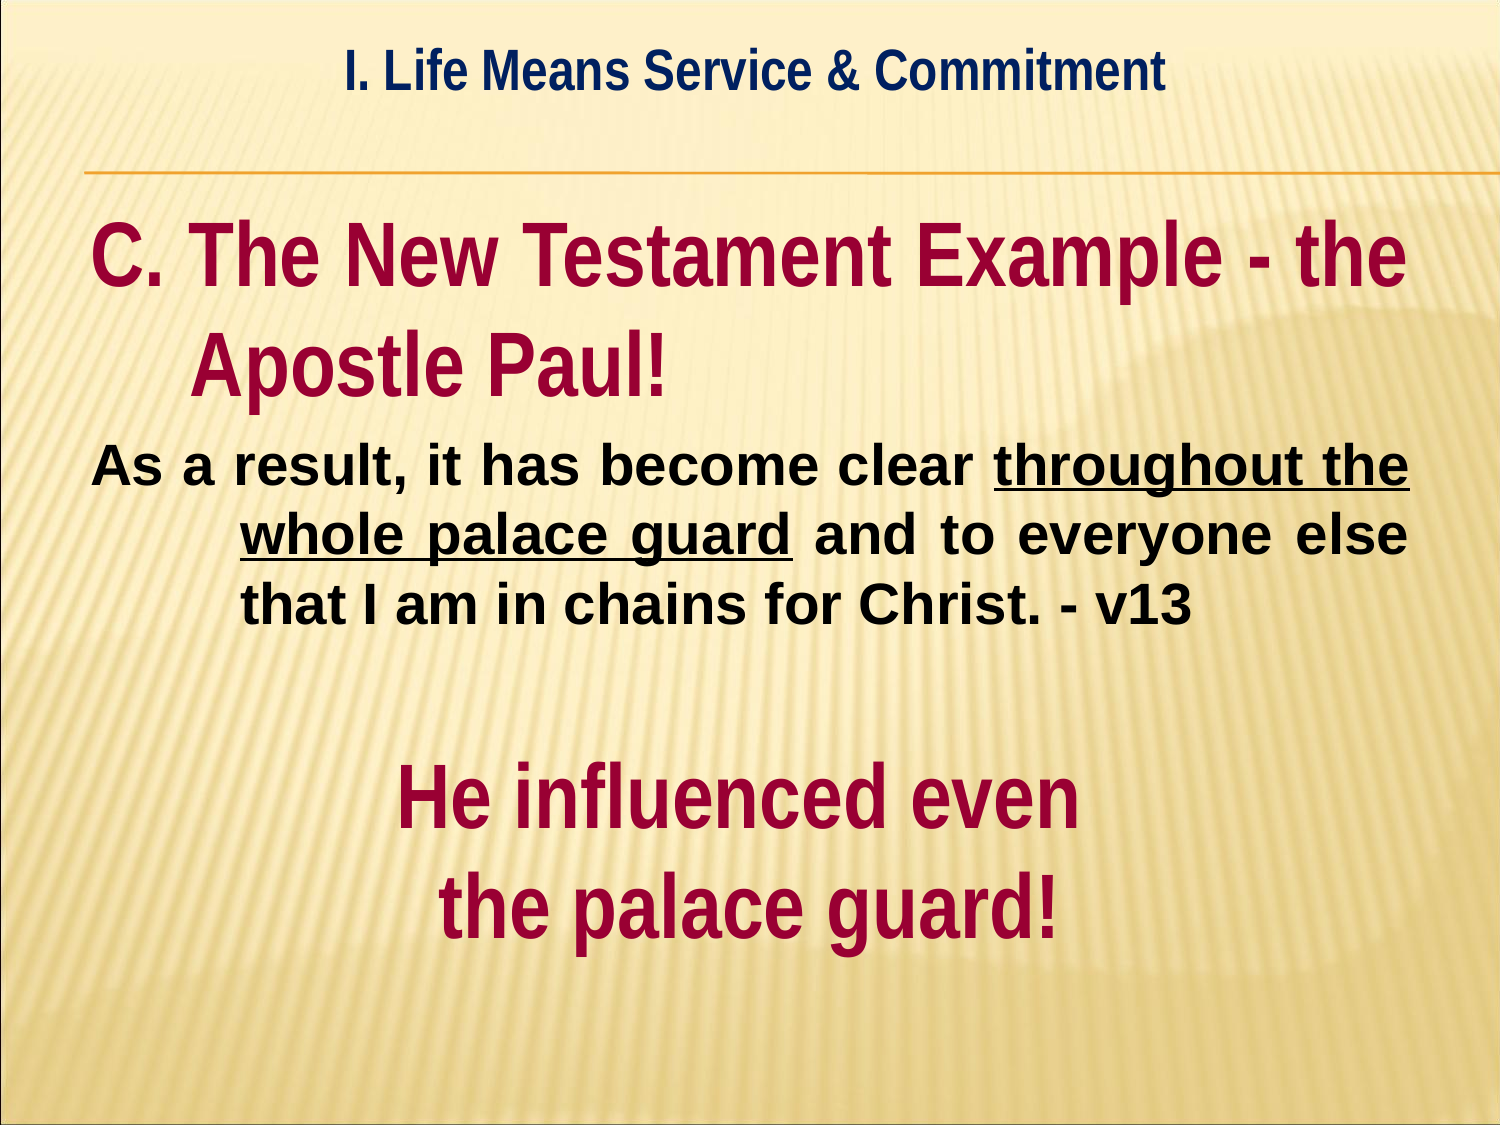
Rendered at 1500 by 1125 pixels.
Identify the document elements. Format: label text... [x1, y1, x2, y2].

text_box I. Life Means Service & Commitment [124, 24, 1413, 110]
list C. The New Testament Example - the Apostle Paul! As a result, it has become clear throughout the whole palace guard and to everyone else that I am in chains for Christ. - v13 He influenced even the palace guard! [75, 187, 1425, 1075]
picture [0, 0, 1500, 1125]
